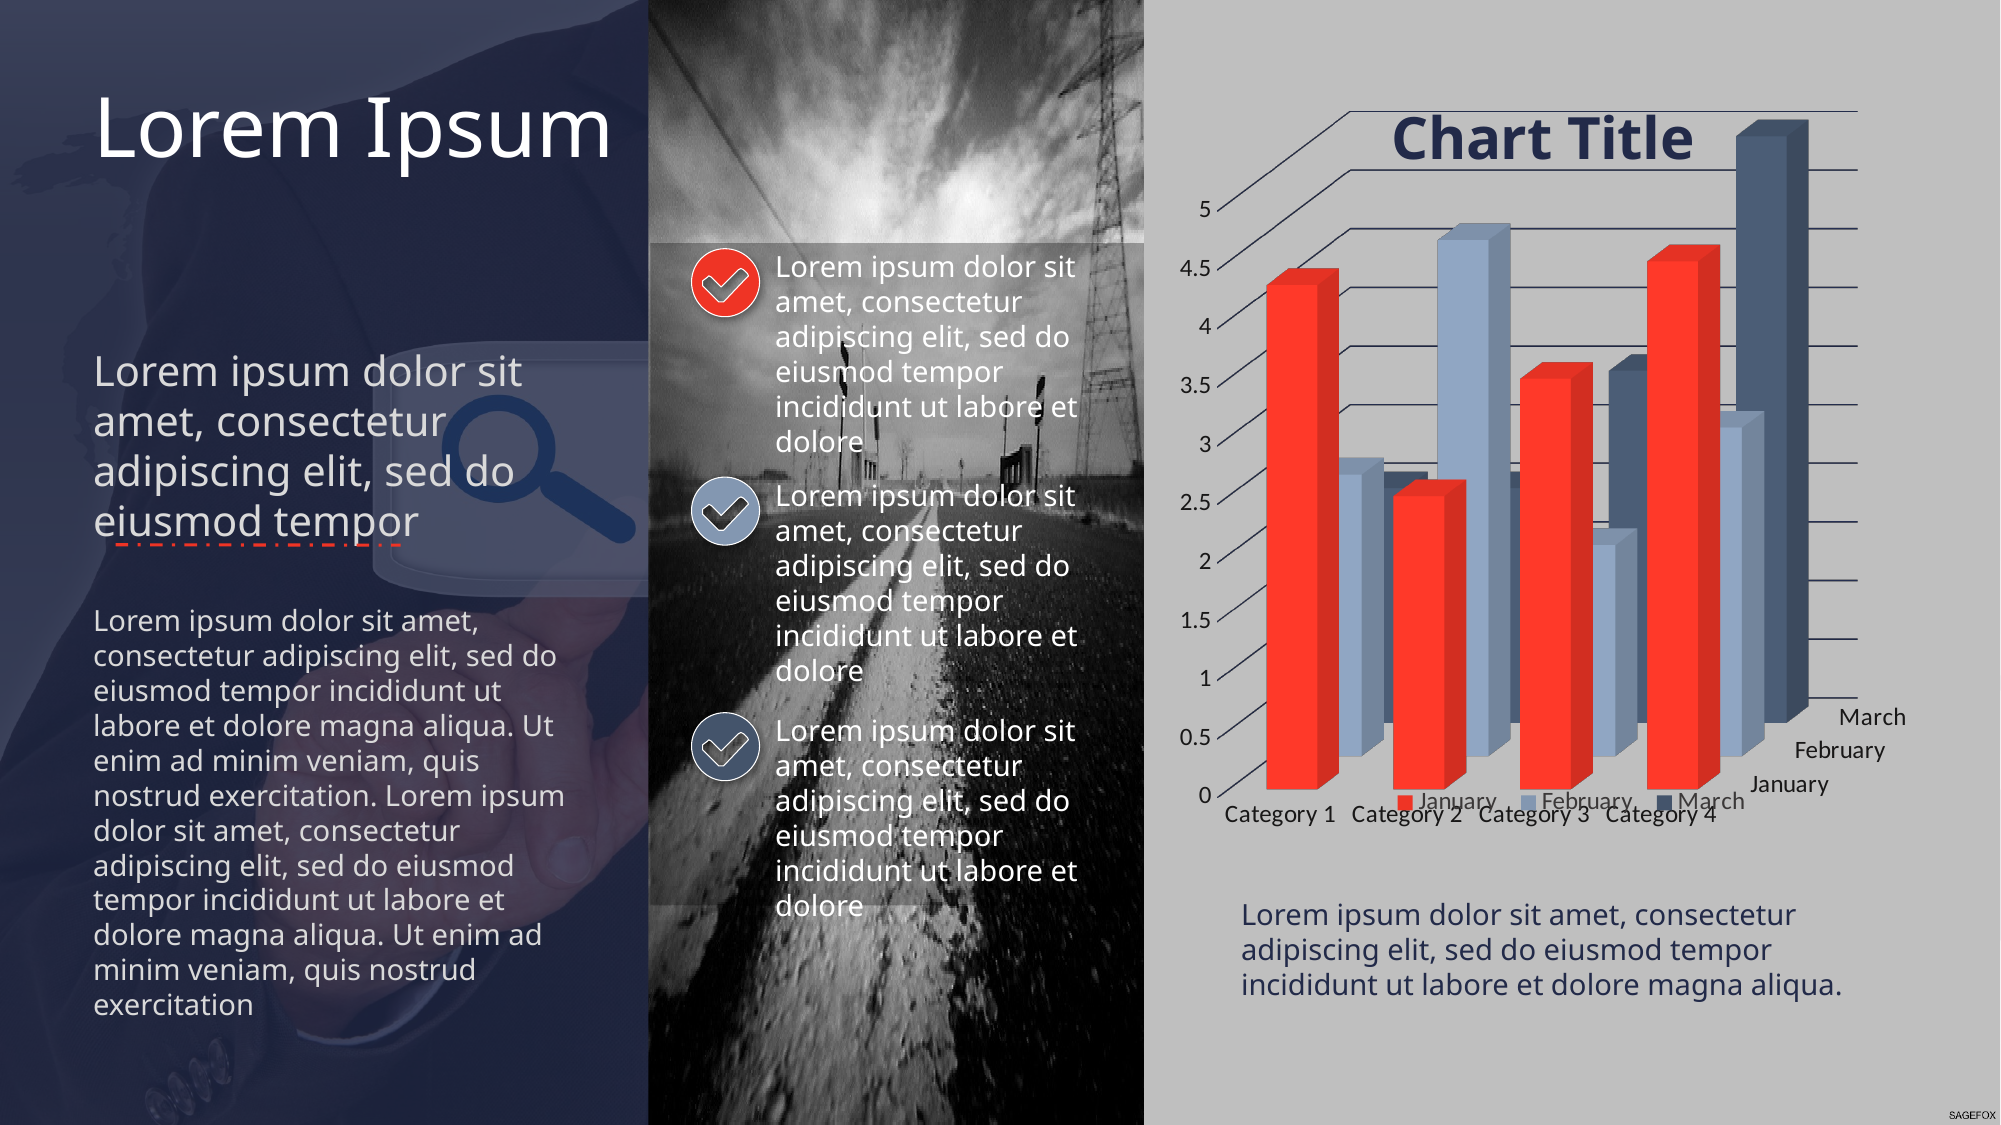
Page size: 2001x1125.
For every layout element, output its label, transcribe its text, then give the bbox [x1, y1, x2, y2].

text_box Lorem ipsum dolor sit amet, consectetur adipiscing elit, sed do eiusmod tempor incididunt ut labore et dolore [775, 477, 1121, 687]
text_box Lorem ipsum dolor sit amet, consectetur adipiscing elit, sed do eiusmod tempor incididunt ut labore et dolore magna aliqua. [1226, 906, 1909, 1009]
text_box Lorem ipsum dolor sit amet, consectetur adipiscing elit, sed do eiusmod tempor incididunt ut labore et dolore [775, 712, 1121, 923]
text_box Lorem Ipsum [78, 66, 649, 182]
text_box [1143, 0, 2000, 1125]
text_box [649, 242, 1143, 907]
text_box Lorem ipsum dolor sit amet, consectetur adipiscing elit, sed do eiusmod tempor [78, 337, 604, 552]
picture [1924, 0, 2001, 1125]
text_box [647, 0, 1143, 1125]
chart [1159, 10, 1975, 906]
text_box [691, 477, 760, 546]
text_box [691, 712, 760, 781]
text_box Lorem ipsum dolor sit amet, consectetur adipiscing elit, sed do eiusmod tempor incididunt ut labore et dolore magna aliqua. Ut enim ad minim veniam, quis nostrud exercitation. Lorem ipsum dolor sit amet, consectetur adipiscing elit, sed do eiusmod tempor incididunt ut labore et dolore magna aliqua. Ut enim ad minim veniam, quis nostrud exercitation [78, 594, 604, 1074]
text_box [691, 248, 760, 317]
text_box Lorem ipsum dolor sit amet, consectetur adipiscing elit, sed do eiusmod tempor incididunt ut labore et dolore [775, 248, 1121, 459]
